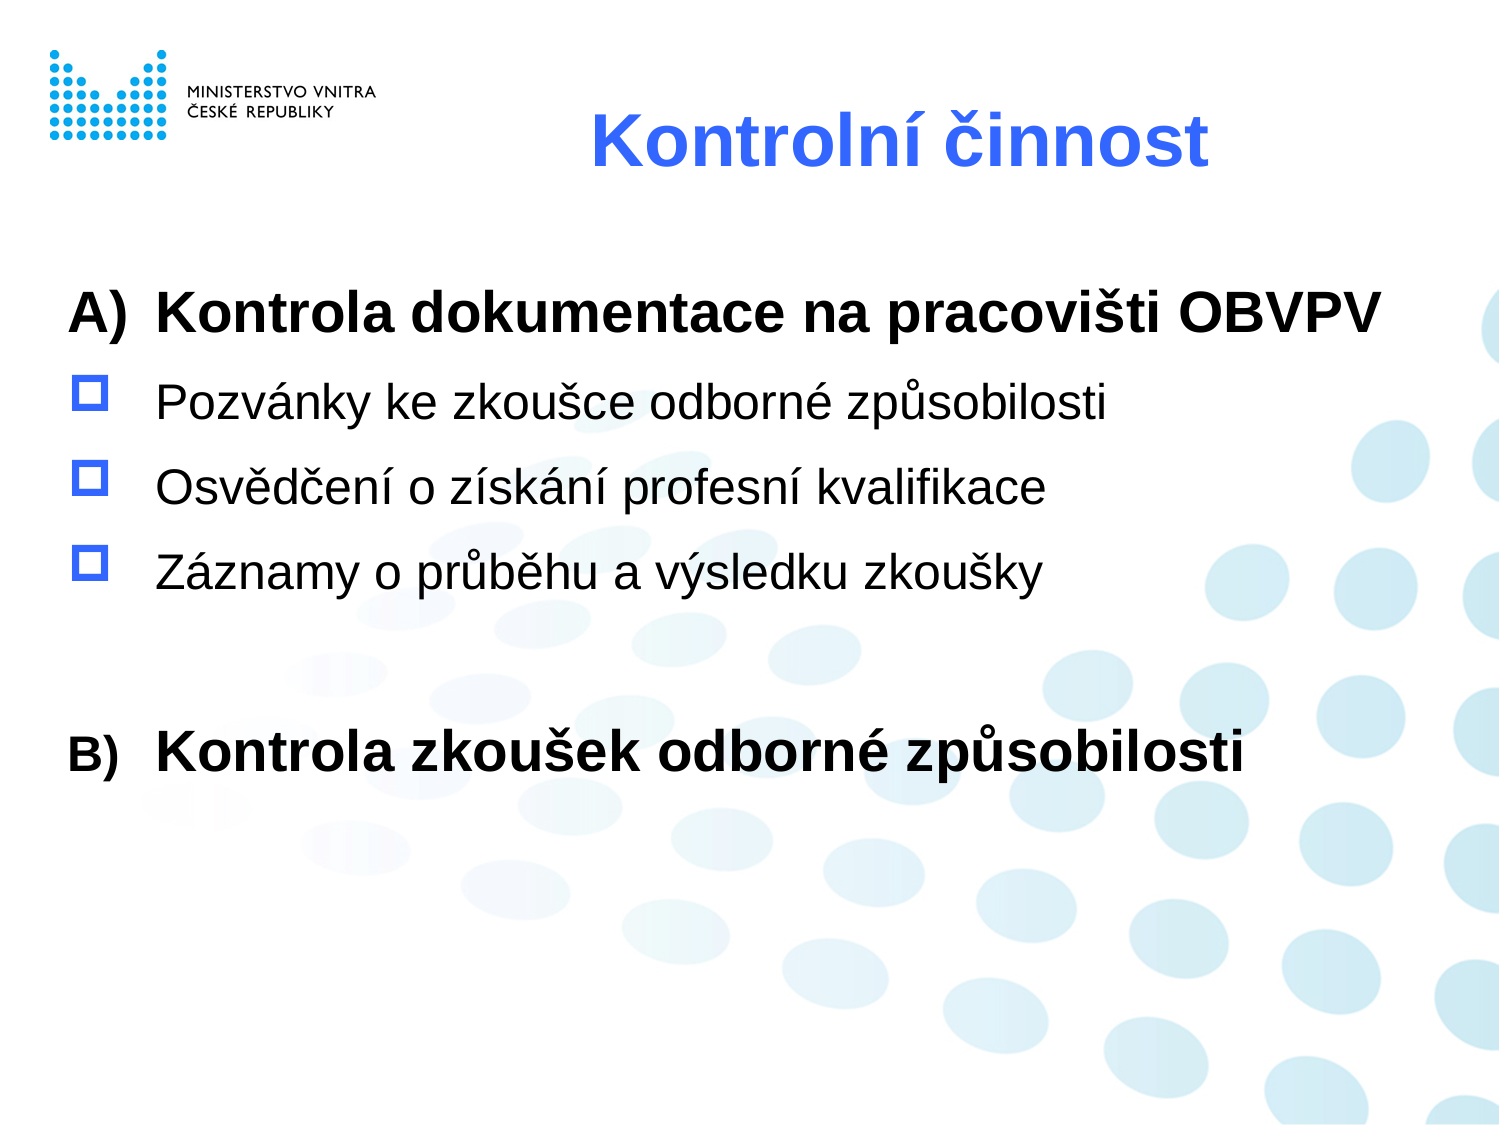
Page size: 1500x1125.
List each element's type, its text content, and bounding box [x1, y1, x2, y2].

text_box Kontrola dokumentace na pracovišti OBVPV Pozvánky ke zkoušce odborné způsobilosti Osvědčení o získání profesní kvalifikace Záznamy o průběhu a výsledku zkoušky B) Kontrola zkoušek odborné způsobilosti [53, 267, 1500, 1125]
title Kontrolní činnost [301, 42, 1500, 231]
picture [0, 0, 1500, 1125]
